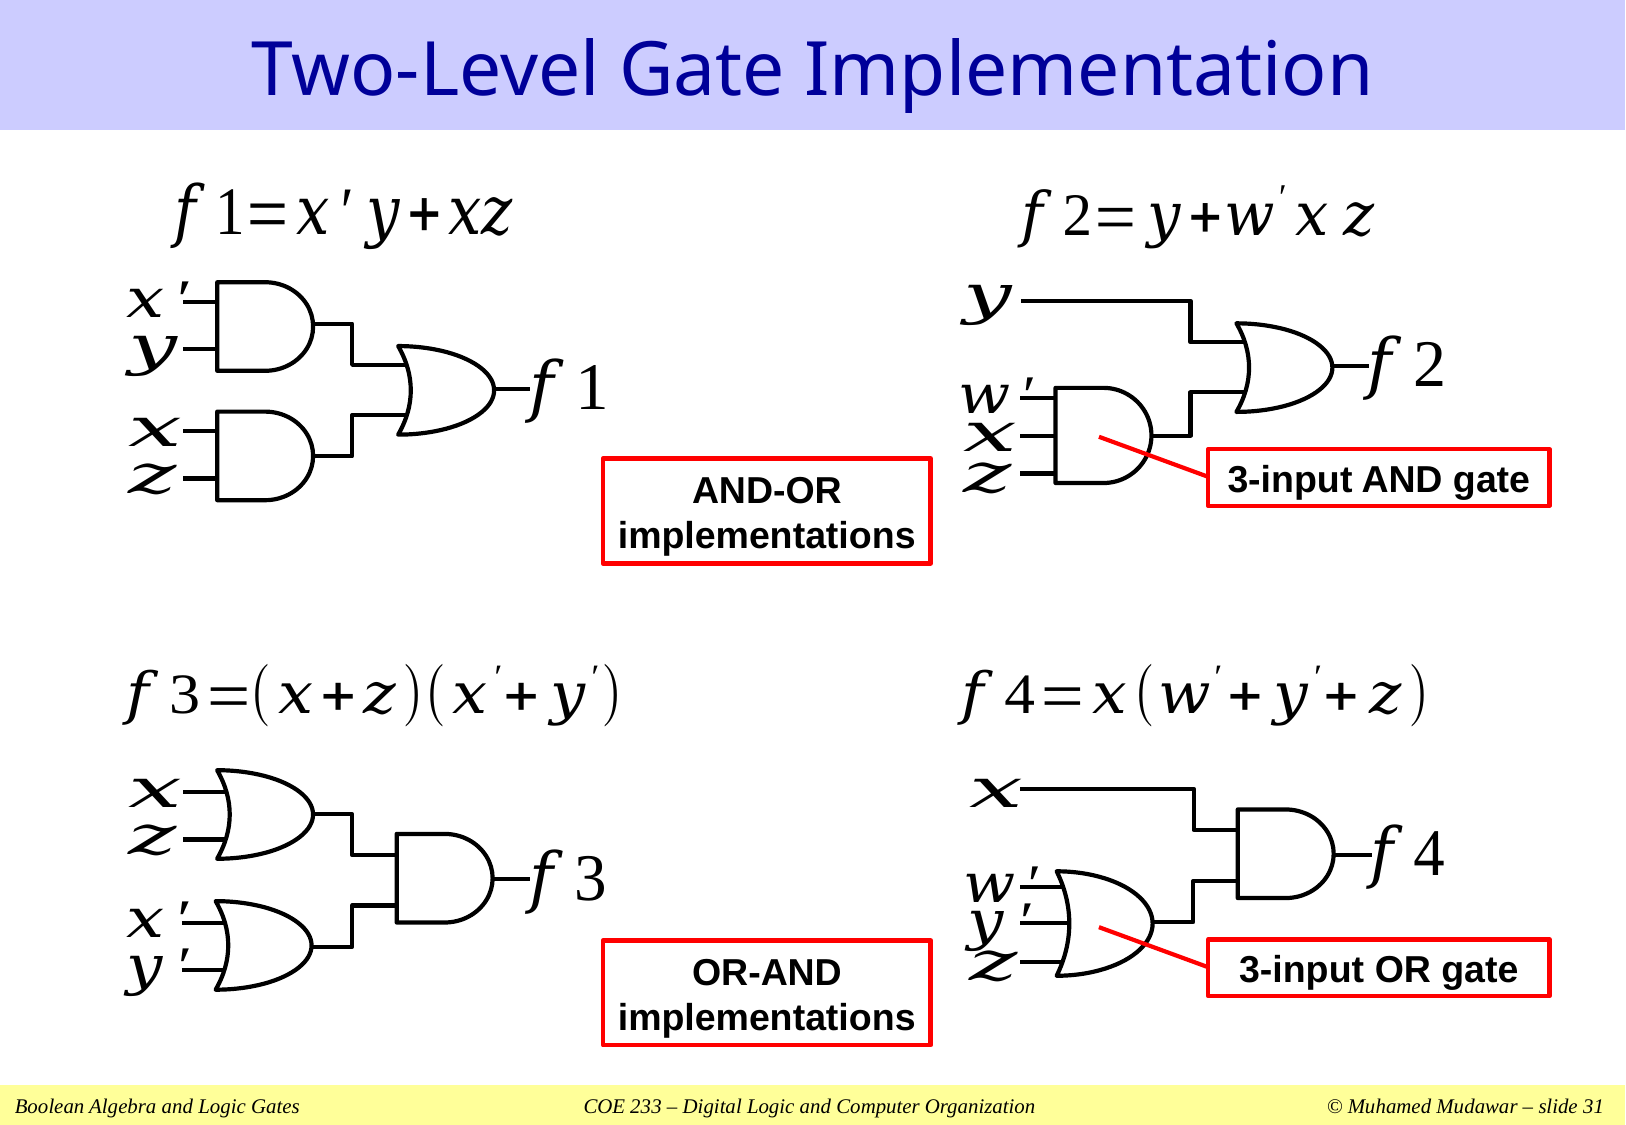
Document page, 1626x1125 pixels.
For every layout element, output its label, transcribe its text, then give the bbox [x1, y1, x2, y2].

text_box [122, 269, 608, 507]
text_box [957, 265, 1446, 506]
title Two-Level Gate Implementation [0, 0, 1625, 130]
text_box 3-input OR gate [1451, 937, 1552, 998]
text_box 3-input AND gate [1450, 447, 1552, 508]
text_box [963, 759, 1449, 993]
text_box OR-AND implementations [603, 940, 931, 1046]
text_box AND-OR implementations [603, 458, 931, 564]
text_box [122, 759, 608, 998]
